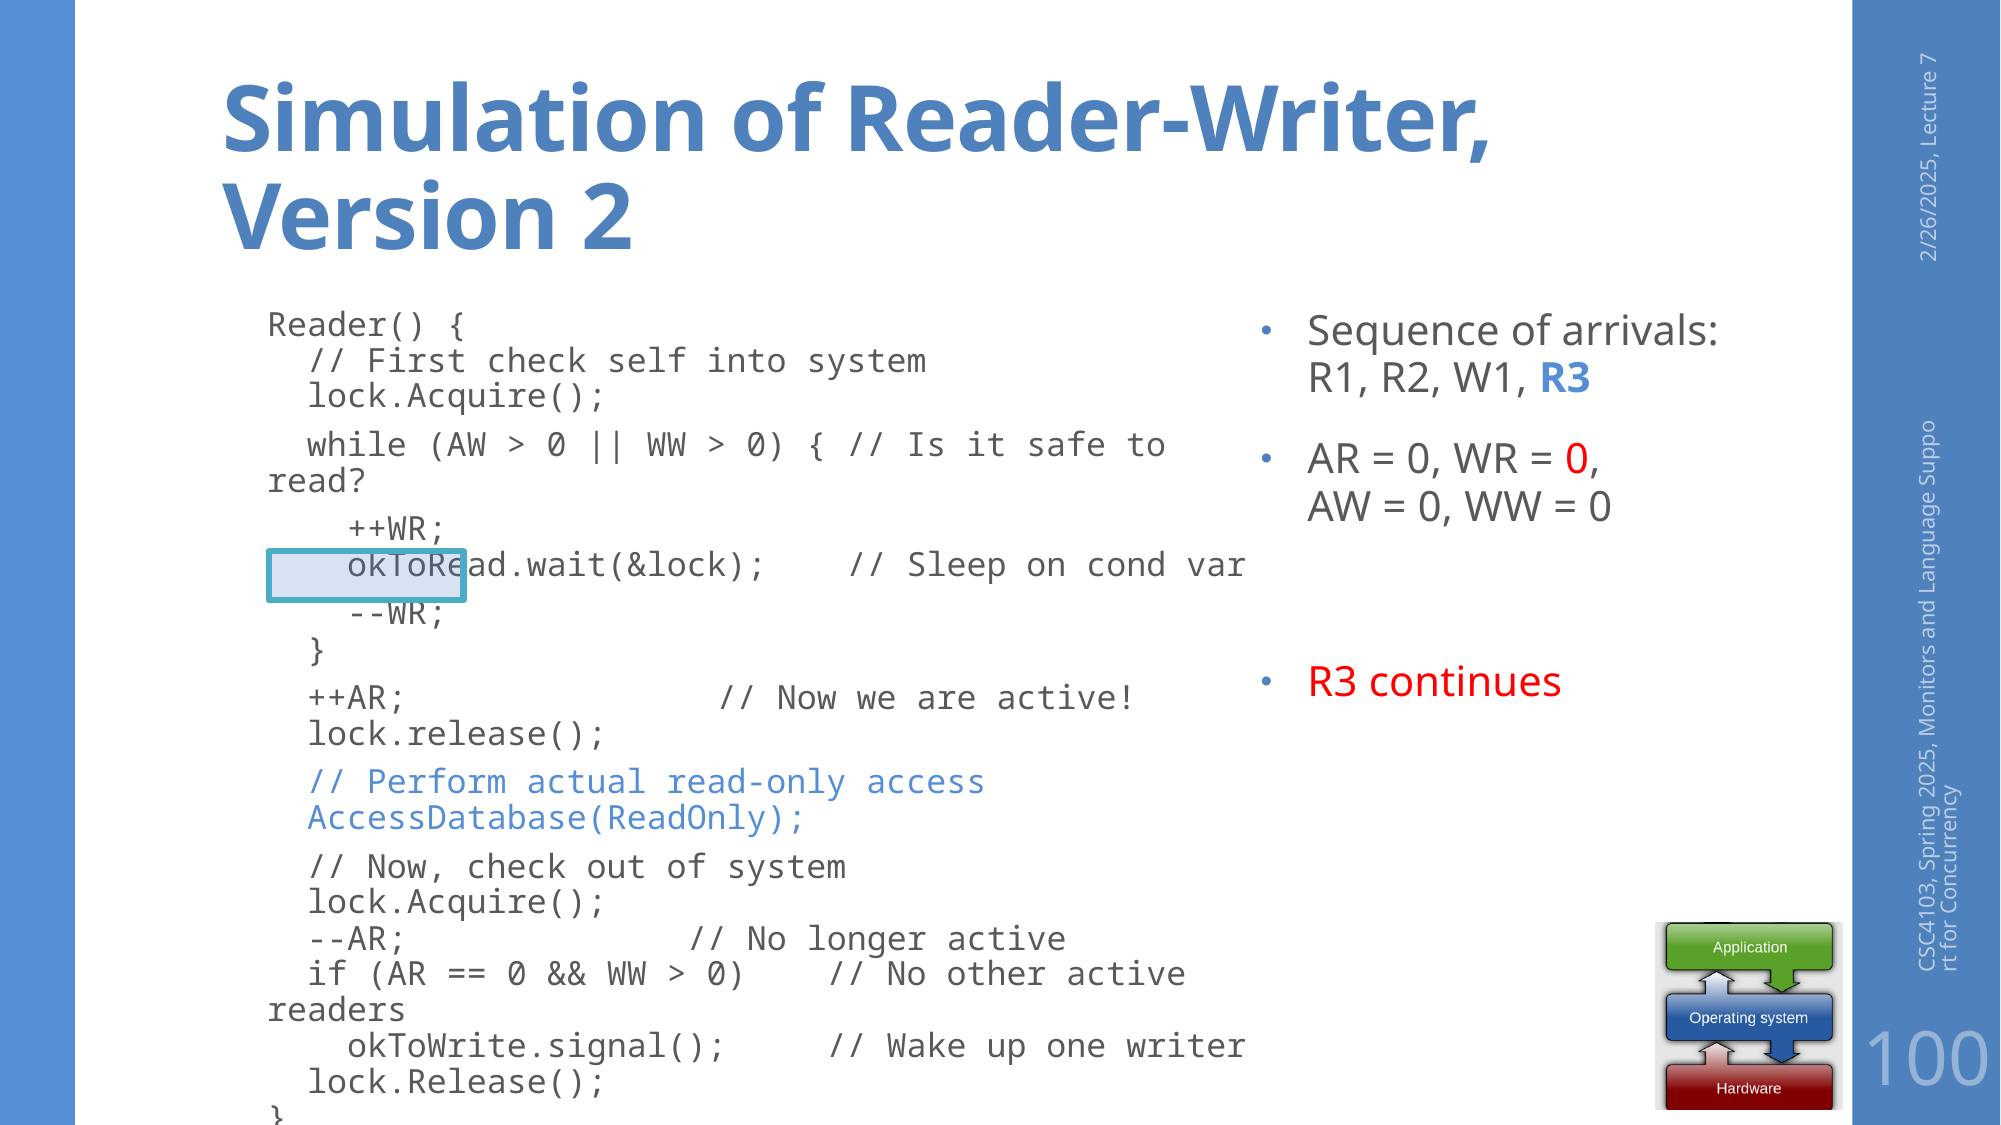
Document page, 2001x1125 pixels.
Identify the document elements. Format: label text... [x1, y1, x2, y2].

picture [1655, 922, 1843, 1110]
slide_number 100 [1852, 1012, 2000, 1110]
footer CSC4103, Spring 2025, Monitors and Language Support for Concurrency [1897, 400, 1958, 988]
title Simulation of Reader-Writer, Version 2 [206, 48, 1853, 278]
text_box Sequence of arrivals: R1, R2, W1, R3 AR = 0, WR = 0, AW = 0, WW = 0 R3 continues [1245, 299, 1797, 1014]
text_box [268, 550, 465, 601]
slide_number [1897, 37, 1958, 351]
list Reader() { // First check self into system lock.Acquire(); while (AW > 0 || WW > 0) { // Is it safe to read? ++WR; okToRead.wait(&lock); // Sleep on cond var --WR; } ++AR; // Now we are active! lock.release(); // Perform actual read-only access AccessDatabase(ReadOnly); // Now, check out of system lock.Acquire(); --AR; // No longer active if (AR == 0 && WW > 0) // No other active readers okToWrite.signal(); // Wake up one writer lock.Release(); } [206, 299, 1292, 1082]
